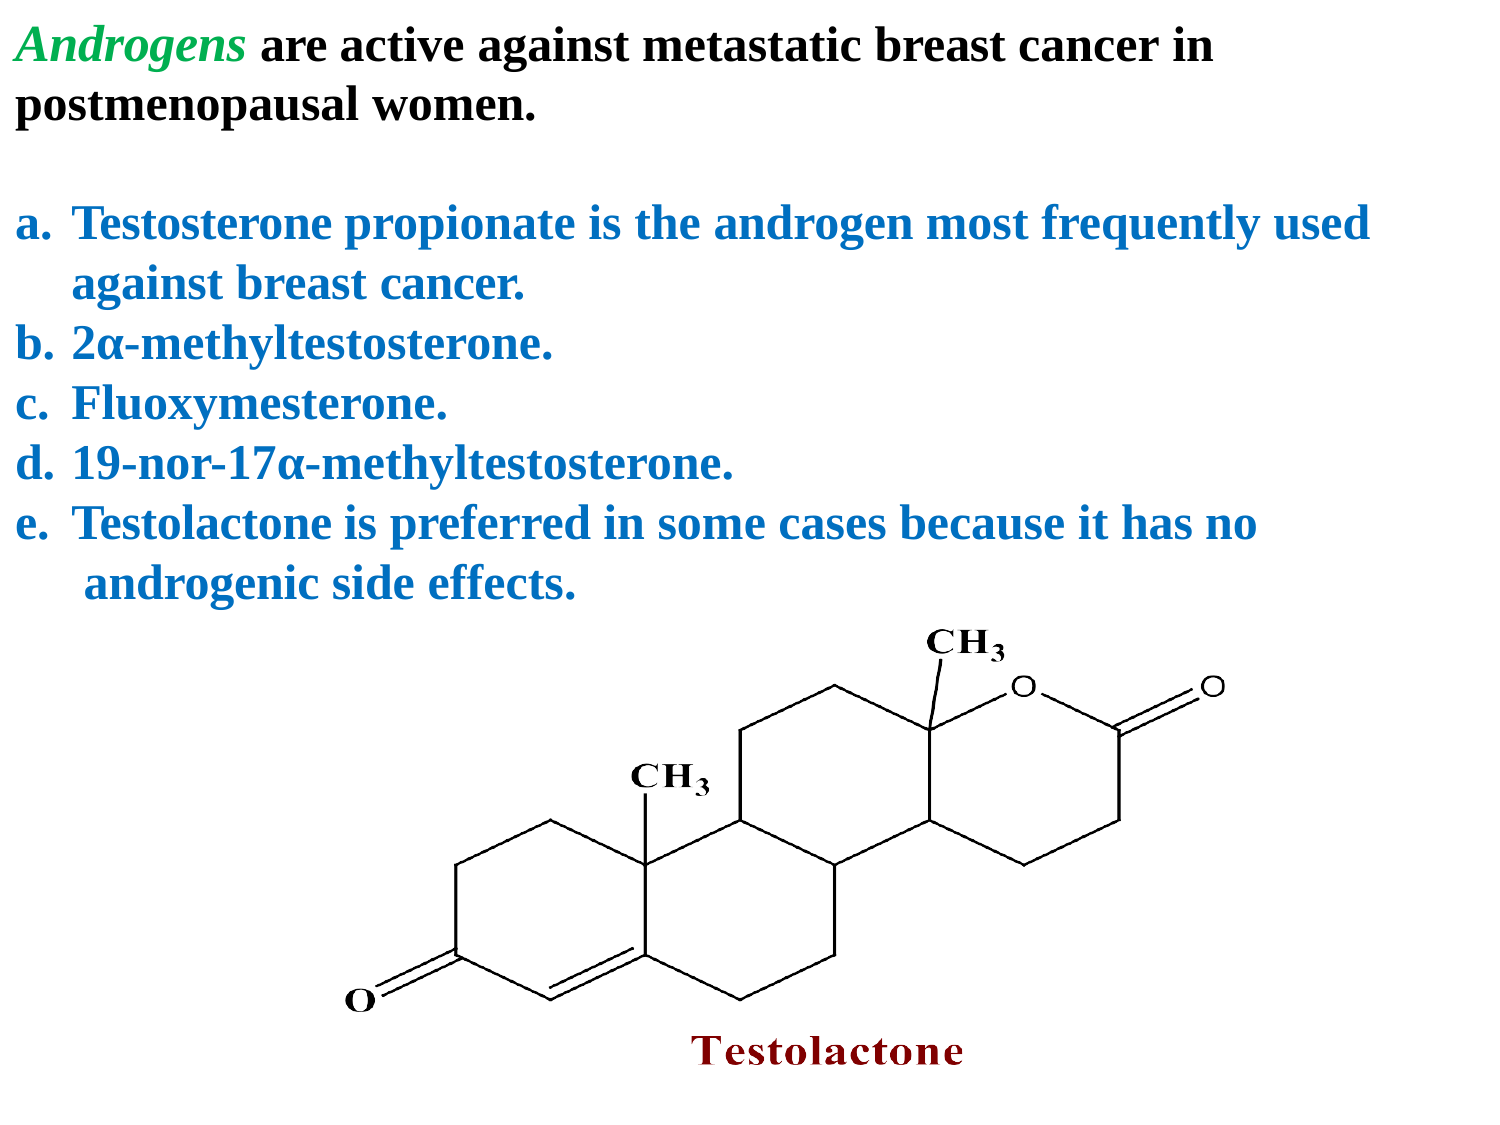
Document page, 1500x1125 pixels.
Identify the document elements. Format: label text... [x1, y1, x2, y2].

text_box [345, 629, 1225, 1012]
text_box Testosterone propionate is the androgen most frequently used against breast cancer. 2α-methyltestosterone. Fluoxymesterone. 19-nor-17α-methyltestosterone. Testolactone is preferred in some cases because it has no androgenic side effects. [12, 187, 1383, 610]
title Androgens are active against metastatic breast cancer in postmenopausal women. [12, 5, 1269, 187]
text_box [691, 1036, 963, 1065]
